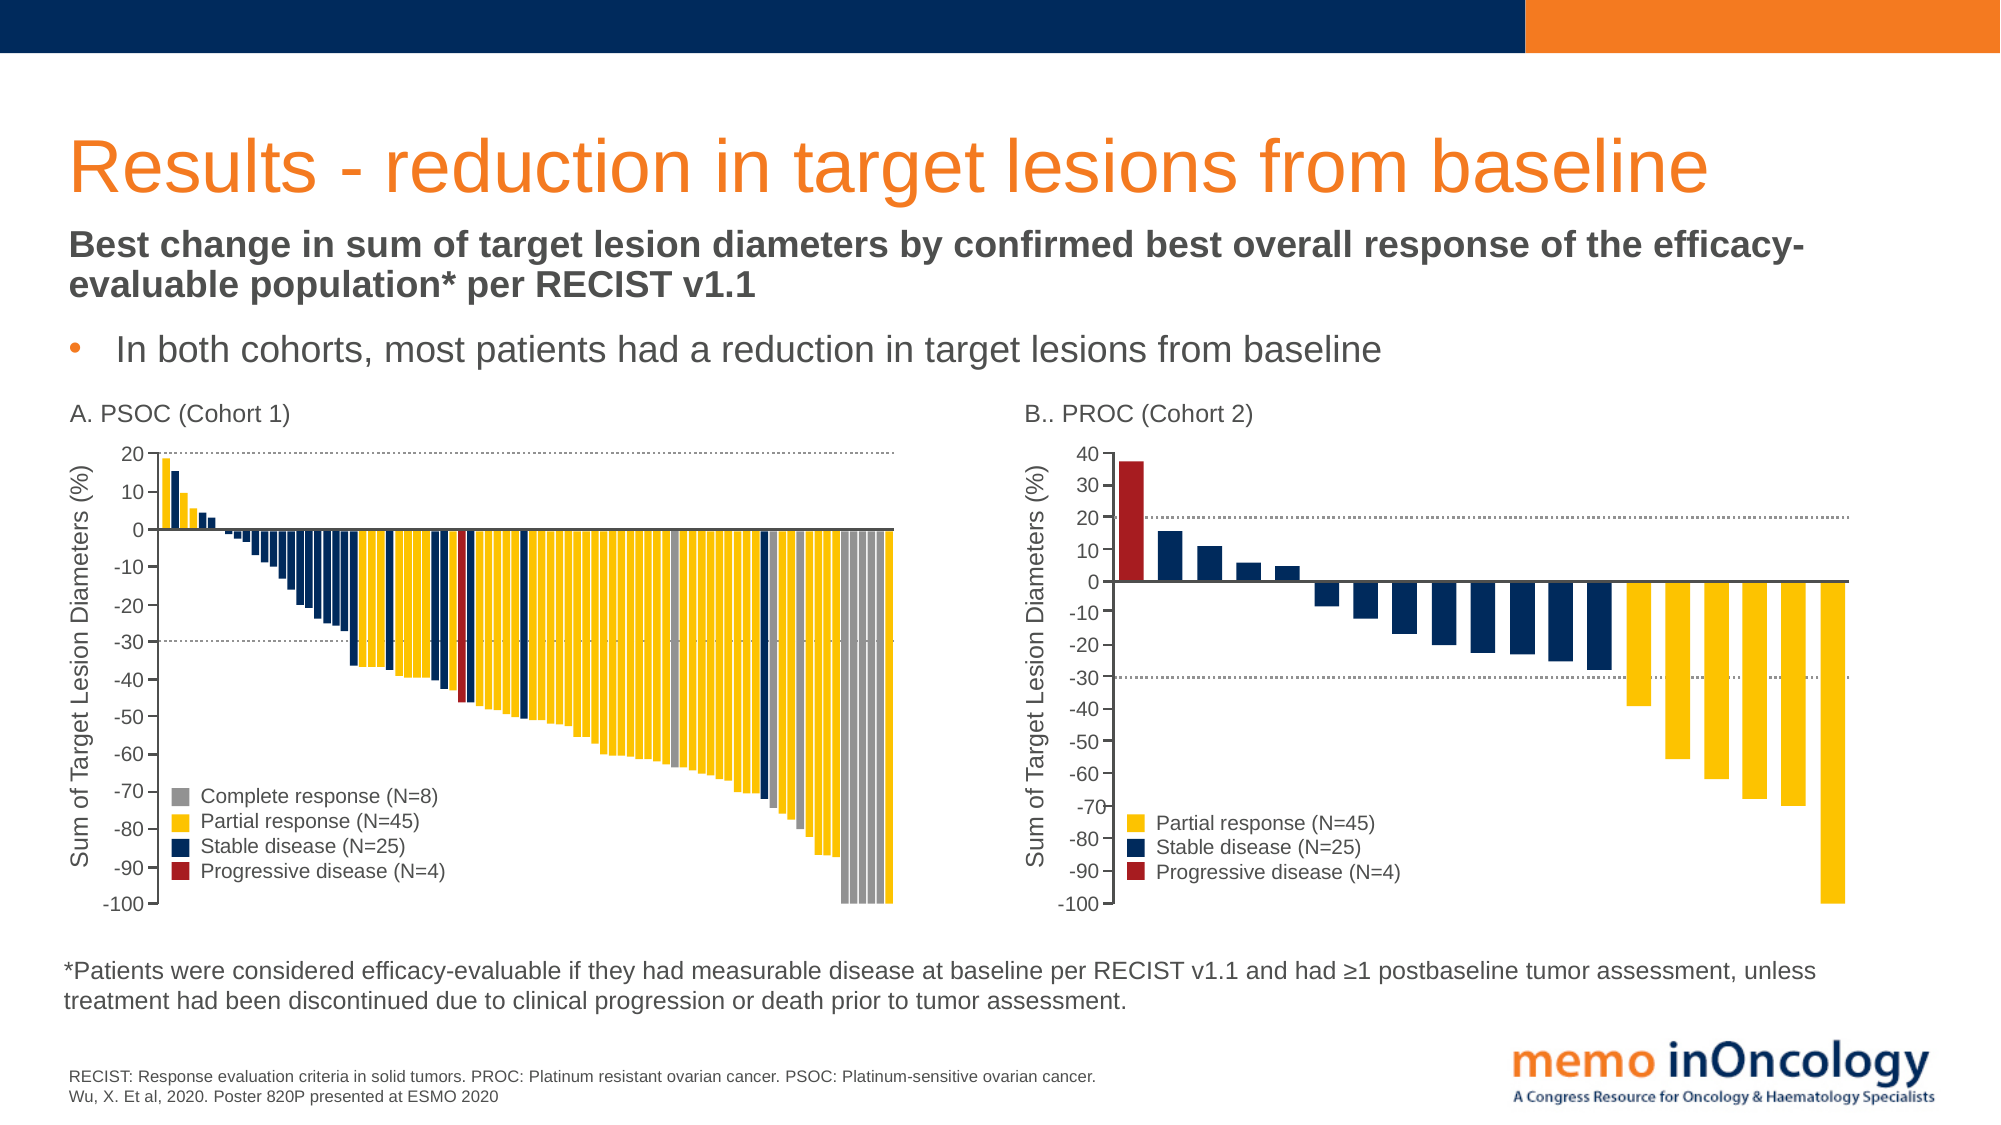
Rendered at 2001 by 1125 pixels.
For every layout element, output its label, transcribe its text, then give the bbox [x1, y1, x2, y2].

text_box [493, 531, 502, 640]
text_box [439, 642, 448, 690]
text_box [340, 531, 349, 632]
text_box [412, 531, 421, 640]
text_box [1126, 838, 1146, 858]
text_box [581, 642, 590, 738]
text_box [170, 470, 180, 528]
text_box [430, 531, 439, 640]
text_box [572, 531, 581, 640]
title Results - reduction in target lesions from baseline [68, 59, 1933, 217]
text_box [1274, 565, 1301, 580]
text_box [430, 642, 439, 681]
text_box [679, 531, 688, 640]
text_box [1820, 678, 1846, 905]
text_box [822, 531, 831, 640]
text_box [1820, 583, 1846, 676]
text_box [376, 642, 385, 668]
text_box -30 [1056, 656, 1100, 688]
text_box [394, 642, 403, 677]
text_box [688, 531, 697, 640]
text_box [769, 642, 778, 809]
text_box Best change in sum of target lesion diameters by confirmed best overall response of the efficacy-evaluable population* per RECIST v1.1 [68, 217, 1935, 313]
text_box [179, 492, 189, 528]
text_box 20 [1061, 496, 1100, 530]
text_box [147, 453, 159, 529]
text_box [1547, 583, 1574, 662]
text_box [760, 642, 769, 800]
text_box [814, 531, 822, 640]
text_box [742, 531, 751, 640]
text_box [581, 531, 590, 640]
text_box [358, 531, 367, 640]
text_box [1431, 583, 1457, 646]
text_box [484, 531, 493, 640]
text_box [1626, 583, 1652, 676]
text_box [679, 642, 688, 768]
text_box [670, 531, 679, 640]
text_box -80 [101, 808, 144, 847]
text_box [778, 531, 786, 640]
text_box -100 [1042, 882, 1100, 923]
text_box [439, 531, 448, 640]
text_box 0 [1072, 561, 1100, 592]
text_box [367, 642, 376, 668]
text_box [626, 531, 634, 640]
text_box [590, 531, 599, 640]
text_box [322, 531, 331, 624]
text_box [510, 531, 520, 640]
text_box [385, 642, 394, 671]
text_box [313, 531, 322, 620]
text_box [1391, 583, 1418, 635]
text_box [1470, 583, 1496, 654]
text_box [349, 642, 358, 667]
text_box [421, 531, 430, 640]
text_box [795, 642, 805, 830]
text_box [742, 642, 751, 794]
text_box [617, 531, 626, 640]
text_box [528, 642, 537, 721]
text_box [385, 531, 394, 640]
text_box [510, 642, 520, 718]
text_box [251, 531, 260, 556]
text_box -20 [101, 585, 144, 621]
text_box -80 [1056, 818, 1100, 850]
text_box [403, 642, 412, 679]
text_box [269, 531, 278, 568]
text_box [537, 531, 546, 640]
text_box [761, 531, 769, 640]
text_box [733, 531, 742, 640]
text_box [867, 531, 876, 640]
text_box [1235, 561, 1262, 580]
text_box [1741, 678, 1768, 800]
text_box [858, 531, 867, 640]
text_box [1314, 583, 1340, 607]
text_box [278, 531, 286, 580]
text_box [475, 531, 484, 640]
text_box [1157, 530, 1183, 580]
text_box [778, 642, 786, 815]
text_box [796, 531, 805, 640]
text_box [546, 531, 555, 640]
text_box [457, 642, 467, 703]
text_box [502, 642, 510, 715]
text_box [769, 531, 778, 640]
text_box -70 [101, 770, 144, 808]
text_box Sum of Target Lesion Diameters (%) [1010, 464, 1056, 884]
text_box [467, 531, 475, 640]
text_box [448, 531, 457, 640]
text_box [537, 642, 546, 721]
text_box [147, 530, 159, 904]
text_box 30 [1061, 463, 1100, 496]
text_box [876, 642, 884, 905]
text_box [286, 531, 295, 591]
text_box [608, 642, 617, 757]
text_box [1780, 678, 1807, 807]
text_box -90 [1056, 850, 1100, 882]
text_box [555, 642, 564, 725]
text_box [652, 642, 661, 762]
text_box -40 [1056, 688, 1100, 721]
text_box [394, 531, 403, 640]
text_box [331, 531, 340, 627]
text_box [841, 531, 849, 640]
text_box [670, 642, 679, 768]
text_box [171, 861, 190, 881]
text_box [831, 642, 841, 858]
text_box B.. PROC (Cohort 2) [1009, 390, 1255, 436]
text_box [634, 642, 643, 760]
text_box [751, 531, 761, 640]
text_box Complete response (N=8) Partial response (N=45) Stable disease (N=25) Progressive disease (N=4) [185, 775, 447, 890]
text_box [822, 642, 831, 856]
text_box -50 [101, 696, 144, 733]
text_box [1586, 583, 1613, 671]
text_box [1664, 678, 1691, 760]
text_box [858, 642, 867, 905]
text_box [805, 531, 814, 640]
text_box [457, 531, 467, 640]
text_box [260, 531, 269, 563]
text_box [304, 531, 313, 609]
text_box [295, 531, 304, 606]
text_box [706, 531, 715, 640]
text_box 20 [105, 436, 144, 471]
text_box 40 [1061, 436, 1100, 463]
text_box [1509, 583, 1536, 655]
text_box [358, 642, 367, 668]
text_box [555, 531, 564, 640]
text_box [564, 531, 572, 640]
text_box -40 [101, 658, 144, 696]
text_box [706, 642, 715, 776]
text_box [652, 531, 661, 640]
text_box [1126, 861, 1146, 881]
text_box [715, 531, 723, 640]
footer RECIST: Response evaluation criteria in solid tumors. PROC: Platinum resistant ovarian cancer. PSOC: Platinum-sensitive ovarian cancer. Wu, X. Et al, 2020. Poster 820P presented at ESMO 2020 [68, 1046, 1474, 1107]
text_box [520, 531, 528, 640]
text_box [161, 457, 171, 528]
text_box [1703, 678, 1730, 780]
text_box [421, 642, 430, 679]
text_box [661, 531, 670, 640]
text_box [1741, 583, 1768, 676]
text_box [786, 642, 796, 821]
text_box [1118, 518, 1145, 580]
text_box [751, 642, 761, 794]
text_box [519, 642, 528, 720]
text_box [786, 531, 796, 640]
text_box [643, 531, 652, 640]
text_box [599, 531, 608, 640]
text_box A. PSOC (Cohort 1) [54, 390, 292, 436]
text_box -60 [101, 733, 144, 770]
text_box -10 [1054, 592, 1100, 632]
text_box [367, 531, 376, 640]
text_box [723, 642, 733, 782]
text_box [572, 642, 581, 738]
text_box [564, 642, 572, 727]
text_box [814, 642, 822, 856]
text_box -70 [1061, 785, 1107, 826]
text_box [467, 642, 475, 703]
text_box -30 [101, 621, 144, 658]
text_box [697, 642, 706, 775]
text_box [207, 517, 216, 528]
text_box -10 [101, 546, 144, 585]
text_box [502, 531, 510, 640]
text_box [849, 531, 858, 640]
text_box [599, 642, 608, 755]
text_box [733, 642, 742, 793]
text_box [643, 642, 652, 760]
text_box [1196, 545, 1223, 580]
text_box 0 [117, 509, 144, 546]
text_box [376, 531, 385, 640]
text_box [171, 813, 190, 833]
text_box [688, 642, 697, 771]
text_box [242, 531, 251, 543]
text_box [884, 531, 894, 640]
text_box [171, 838, 190, 858]
text_box -100 [87, 882, 144, 923]
text_box [626, 642, 634, 758]
text_box [475, 642, 484, 707]
text_box [884, 642, 894, 905]
text_box [1126, 813, 1146, 833]
text_box [723, 531, 733, 640]
text_box [831, 531, 841, 640]
text_box [867, 642, 876, 905]
text_box [412, 642, 421, 679]
text_box 10 [105, 471, 144, 511]
text_box [546, 642, 555, 725]
text_box [189, 507, 198, 528]
text_box [876, 531, 884, 640]
text_box 10 [1061, 530, 1100, 570]
text_box -20 [1056, 632, 1100, 656]
text_box [1664, 583, 1691, 676]
text_box -90 [101, 847, 144, 882]
text_box [840, 642, 849, 905]
text_box Partial response (N=45) Stable disease (N=25) Progressive disease (N=4) [1141, 801, 1402, 892]
text_box [849, 642, 858, 905]
text_box [1626, 678, 1652, 707]
text_box [484, 642, 493, 711]
text_box Sum of Target Lesion Diameters (%) [55, 464, 101, 884]
text_box [608, 531, 617, 640]
text_box [448, 642, 457, 691]
text_box [617, 642, 626, 757]
text_box [634, 531, 643, 640]
text_box [1780, 583, 1807, 676]
text_box [403, 531, 412, 640]
text_box [697, 531, 706, 640]
picture [1500, 1028, 1945, 1114]
text_box [198, 512, 207, 528]
text_box In both cohorts, most patients had a reduction in target lesions from baseline [68, 317, 1578, 378]
text_box [233, 531, 242, 540]
text_box [1352, 583, 1379, 620]
text_box [661, 642, 670, 765]
text_box [528, 531, 537, 640]
text_box [1118, 460, 1145, 516]
text_box [805, 642, 814, 838]
text_box -50 [1056, 721, 1100, 752]
text_box -60 [1056, 752, 1100, 793]
text_box [590, 642, 599, 745]
text_box [349, 531, 358, 640]
text_box [493, 642, 502, 711]
text_box [171, 787, 190, 807]
text_box *Patients were considered efficacy-evaluable if they had measurable disease at baseline per RECIST v1.1 and had ≥1 postbaseline tumor assessment, unless treatment had been discontinued due to clinical progression or death prior to tumor assessment. [49, 947, 1903, 1022]
text_box [715, 642, 723, 780]
text_box [1703, 583, 1730, 676]
